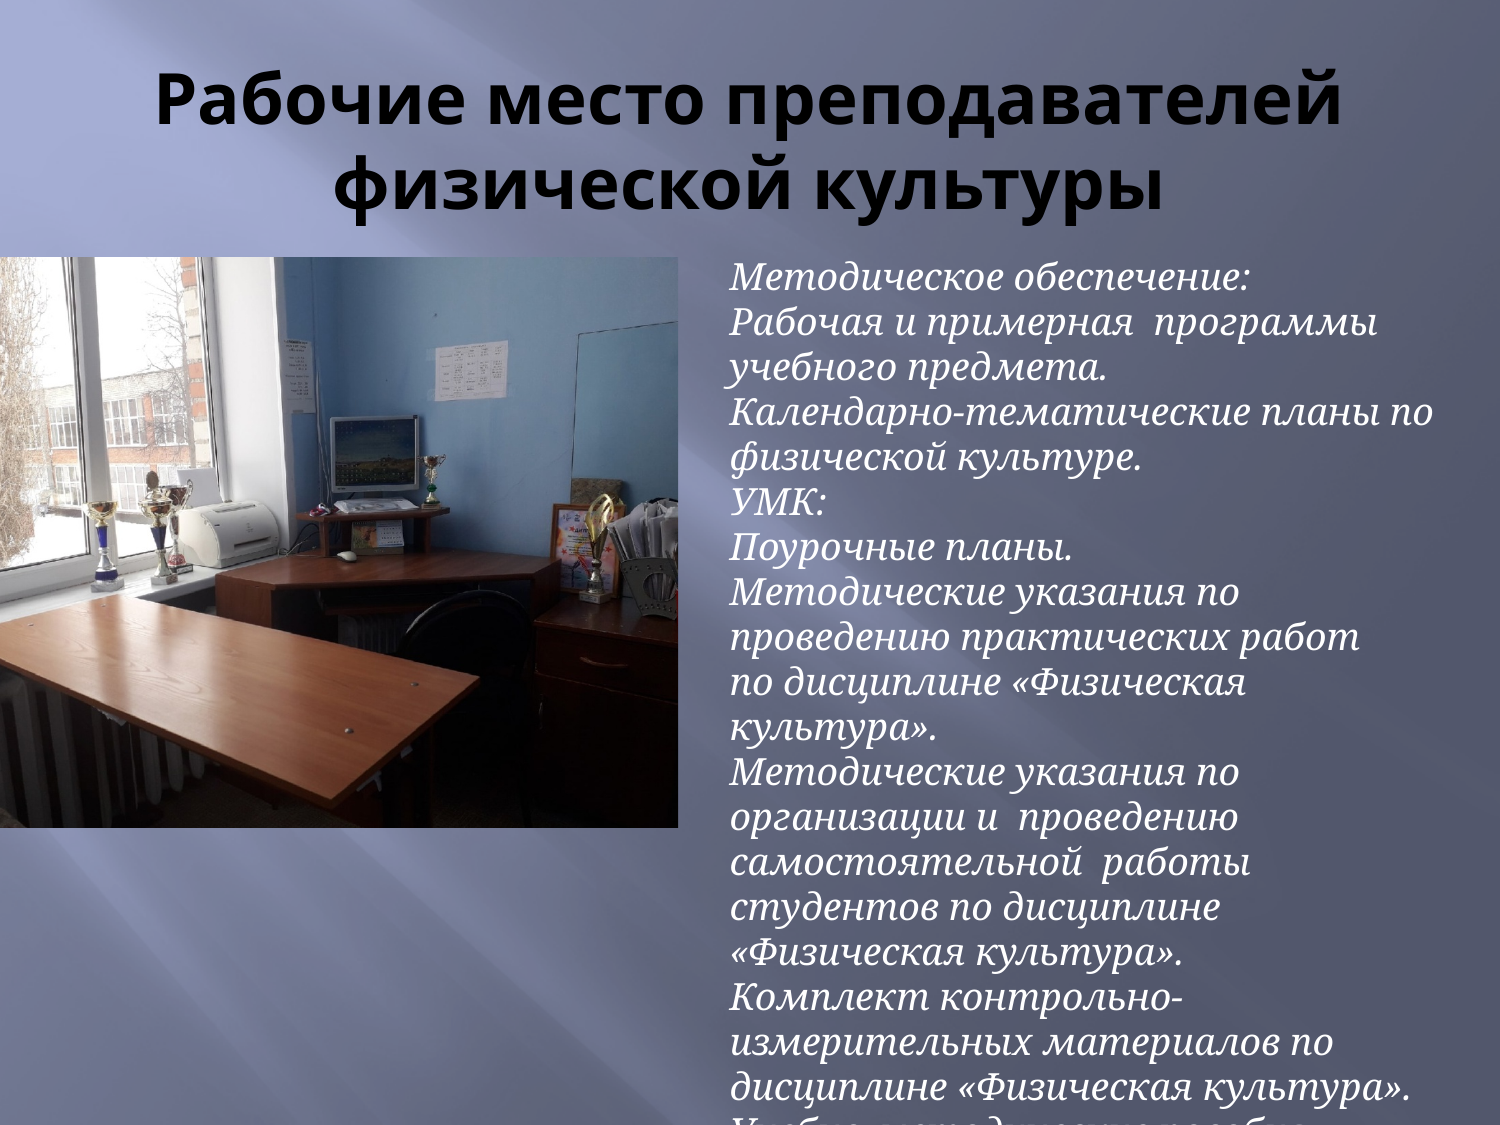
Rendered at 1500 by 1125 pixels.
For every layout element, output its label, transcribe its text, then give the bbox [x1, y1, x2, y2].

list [0, 257, 679, 829]
text_box Методическое обеспечение: Рабочая и примерная программы учебного предмета. Календарно-тематические планы по физической культуре. УМК: Поурочные планы. Методические указания по проведению практических работ по дисциплине «Физическая культура». Методические указания по организации и проведению самостоятельной работы студентов по дисциплине «Физическая культура». Комплект контрольно-измерительных материалов по дисциплине «Физическая культура». Учебно-методические пособия. [714, 246, 1465, 1125]
title Рабочие место преподавателей физической культуры [75, 45, 1425, 233]
